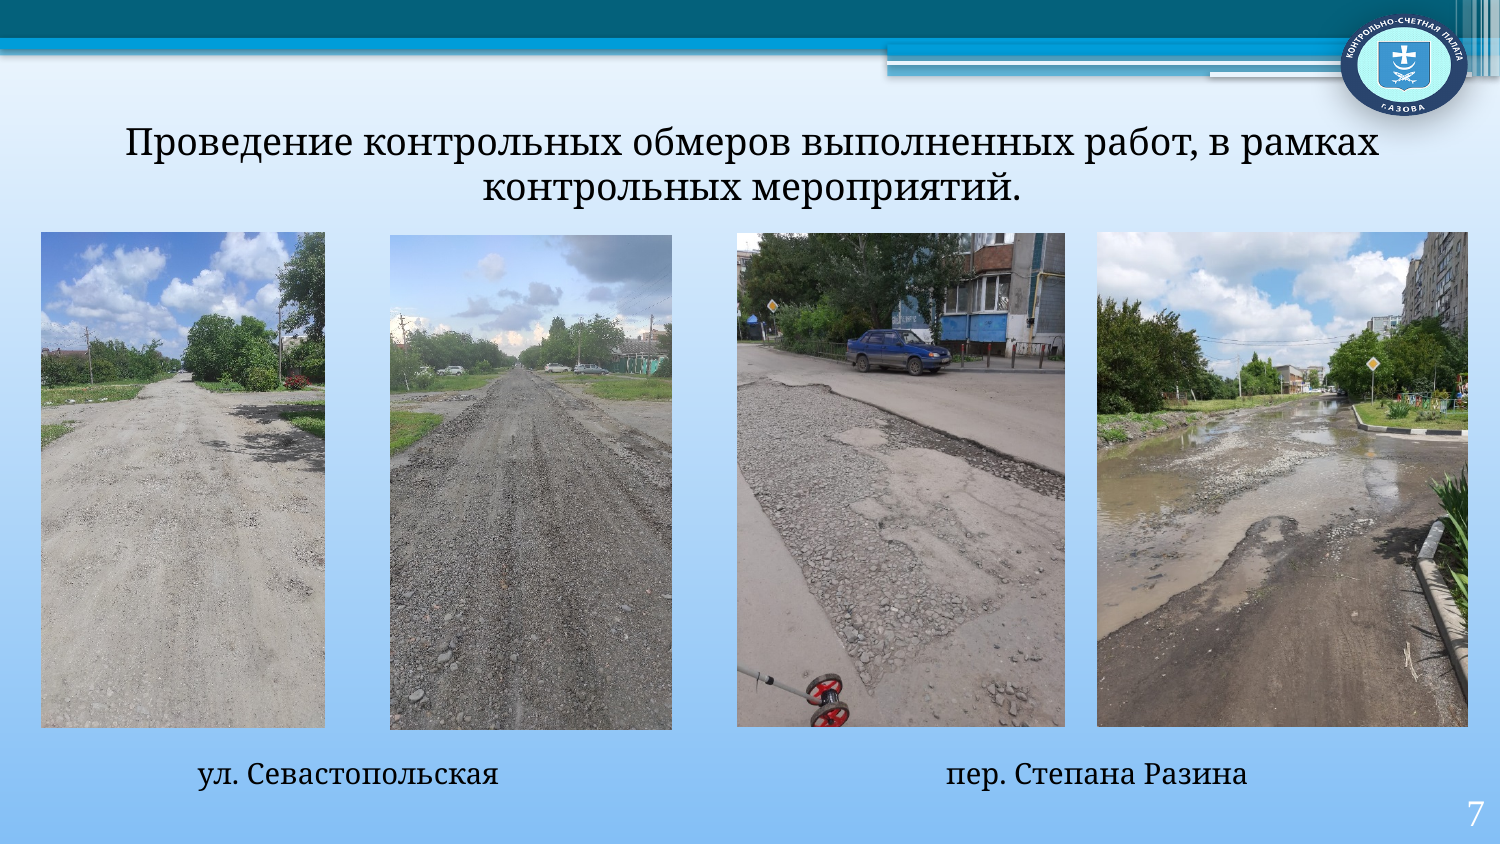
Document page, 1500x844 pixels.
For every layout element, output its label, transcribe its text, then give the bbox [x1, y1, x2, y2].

text_box пер. Степана Разина [900, 747, 1295, 798]
text_box Проведение контрольных обмеров выполненных работ, в рамках контрольных мероприятий. [0, 110, 1500, 216]
slide_number 7 [1374, 796, 1500, 842]
picture [390, 235, 672, 730]
picture [1097, 231, 1469, 728]
text_box [1338, 11, 1470, 110]
text_box ул. Севастопольская [123, 747, 573, 798]
picture [737, 233, 1065, 728]
picture [40, 231, 325, 729]
